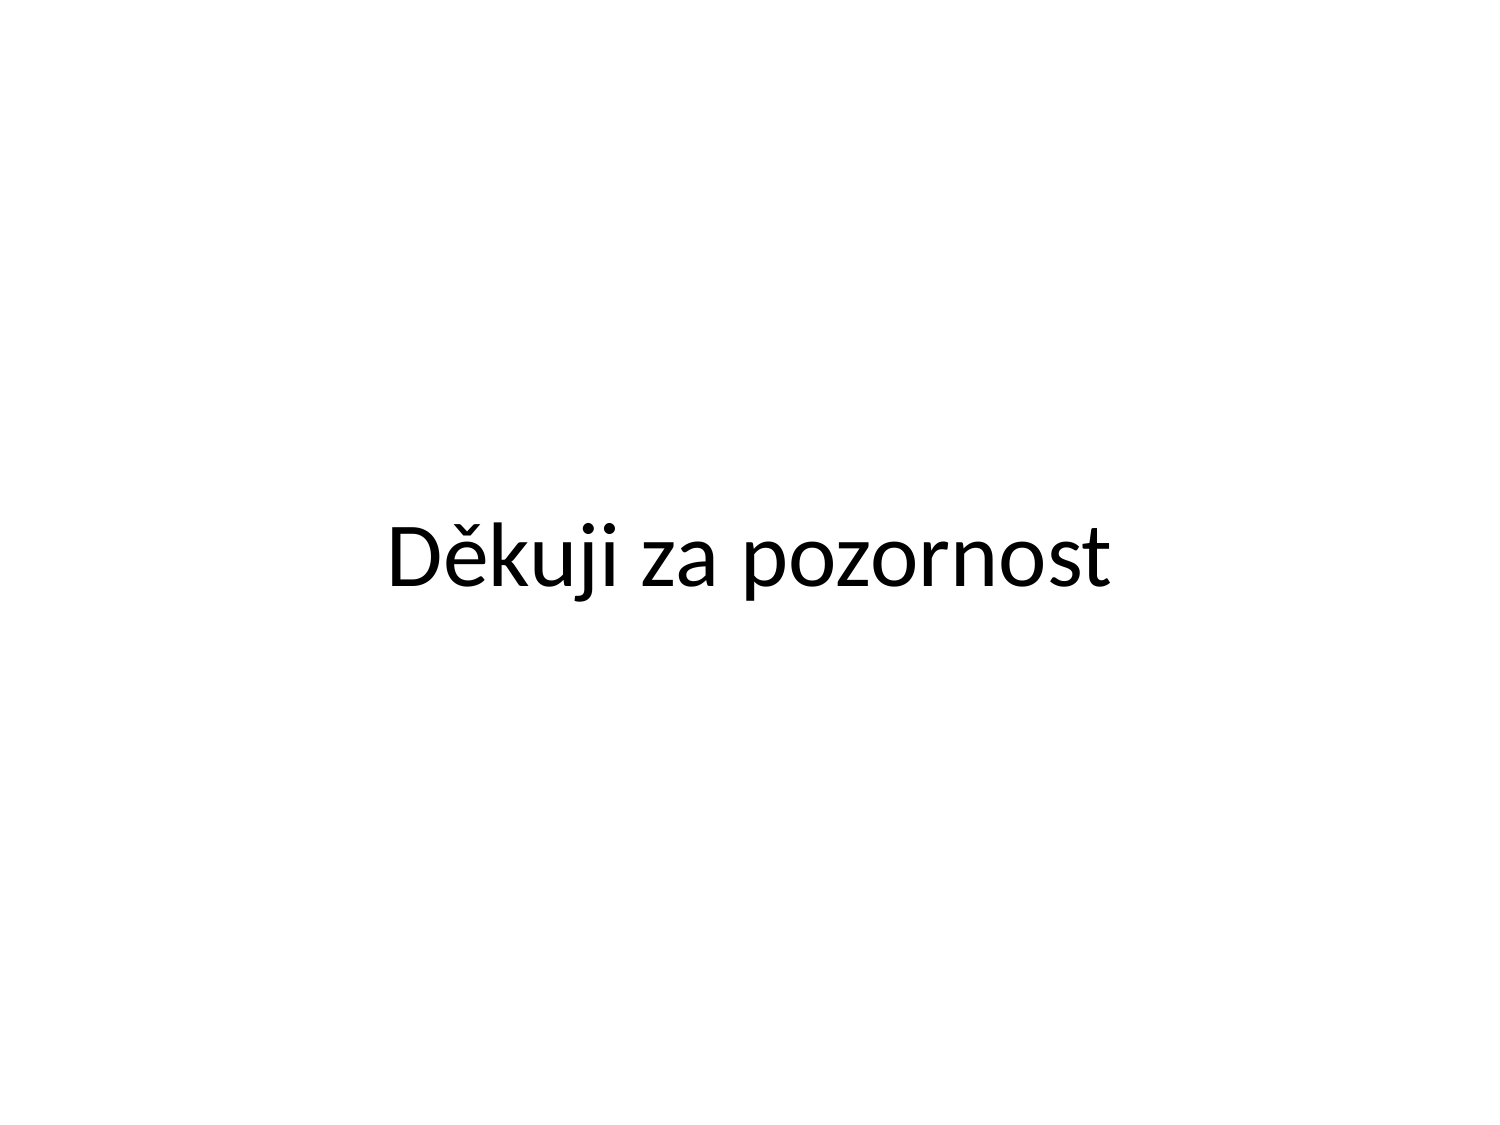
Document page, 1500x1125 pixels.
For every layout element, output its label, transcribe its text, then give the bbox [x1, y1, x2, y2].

title Děkuji za pozornost [75, 456, 1425, 644]
